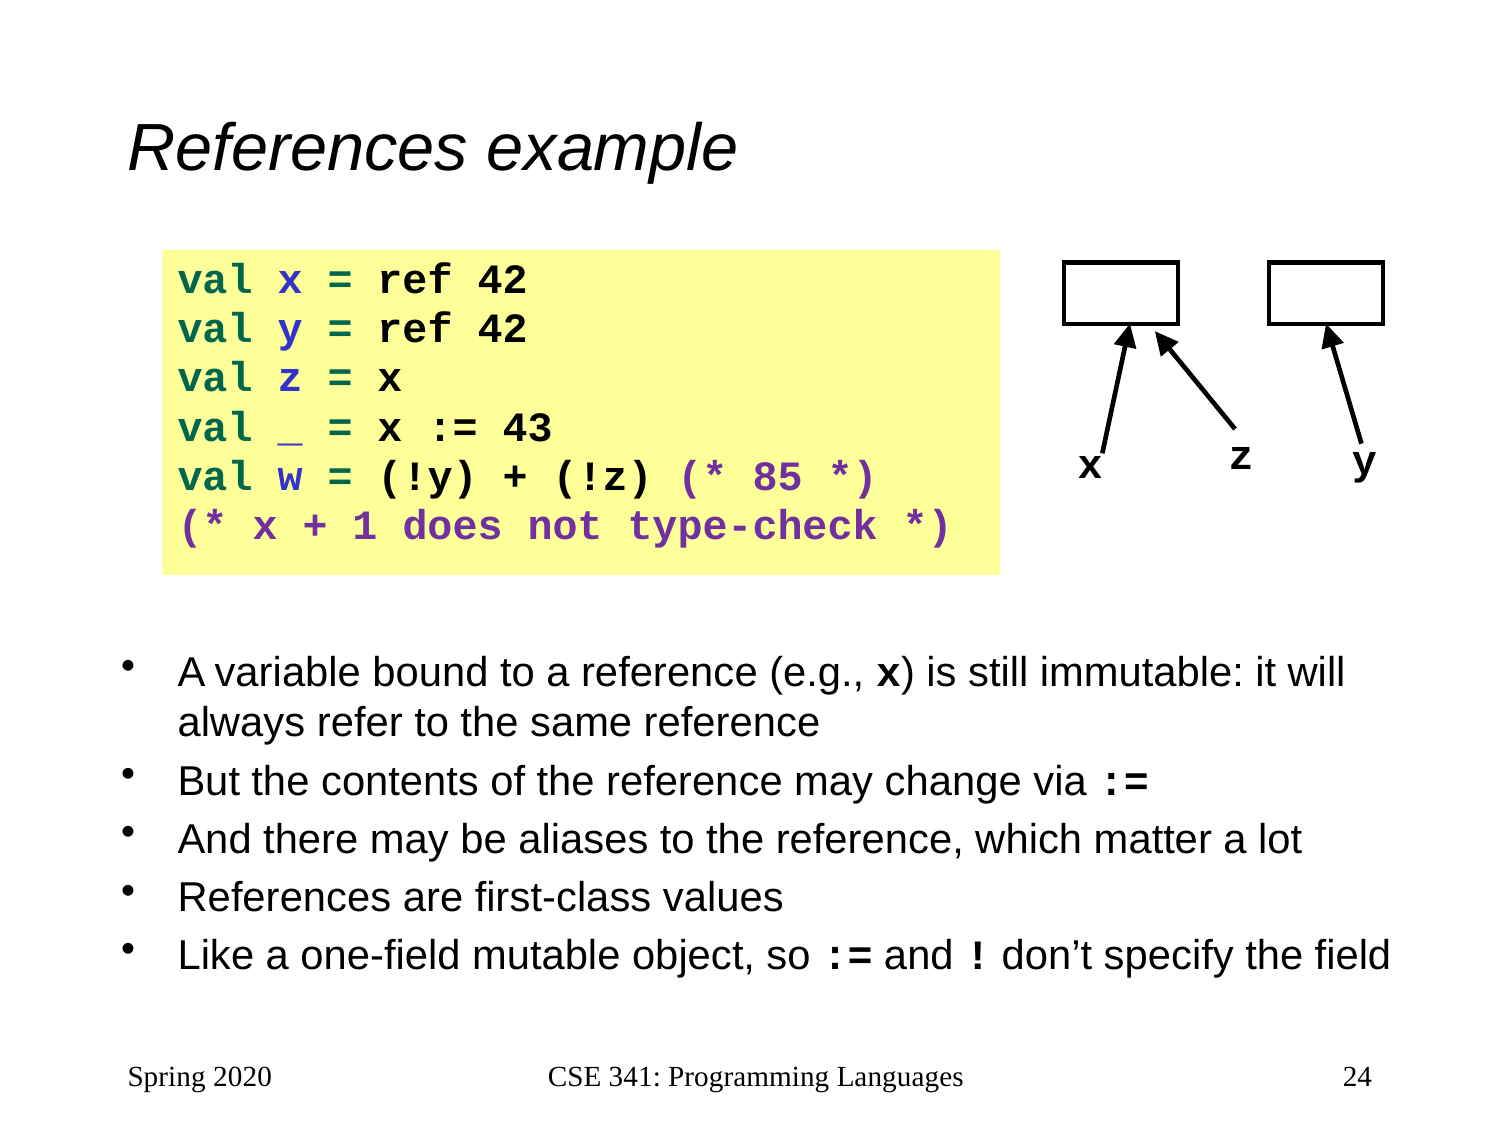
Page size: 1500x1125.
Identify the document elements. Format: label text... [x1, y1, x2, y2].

text_box val x = ref 42 val y = ref 42 val z = x val _ = x := 43 val w = (!y) + (!z) (* 85 *) (* x + 1 does not type-check *) [162, 249, 1000, 575]
title References example [112, 49, 1388, 238]
slide_number 24 [1074, 1049, 1388, 1125]
slide_number Spring 2020 [112, 1049, 426, 1125]
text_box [1062, 262, 1393, 495]
list A variable bound to a reference (e.g., x) is still immutable: it will always refer to the same reference But the contents of the reference may change via := And there may be aliases to the reference, which matter a lot References are first-class values Like a one-field mutable object, so := and ! don’t specify the field [105, 637, 1413, 1026]
footer CSE 341: Programming Languages [474, 1049, 1038, 1125]
